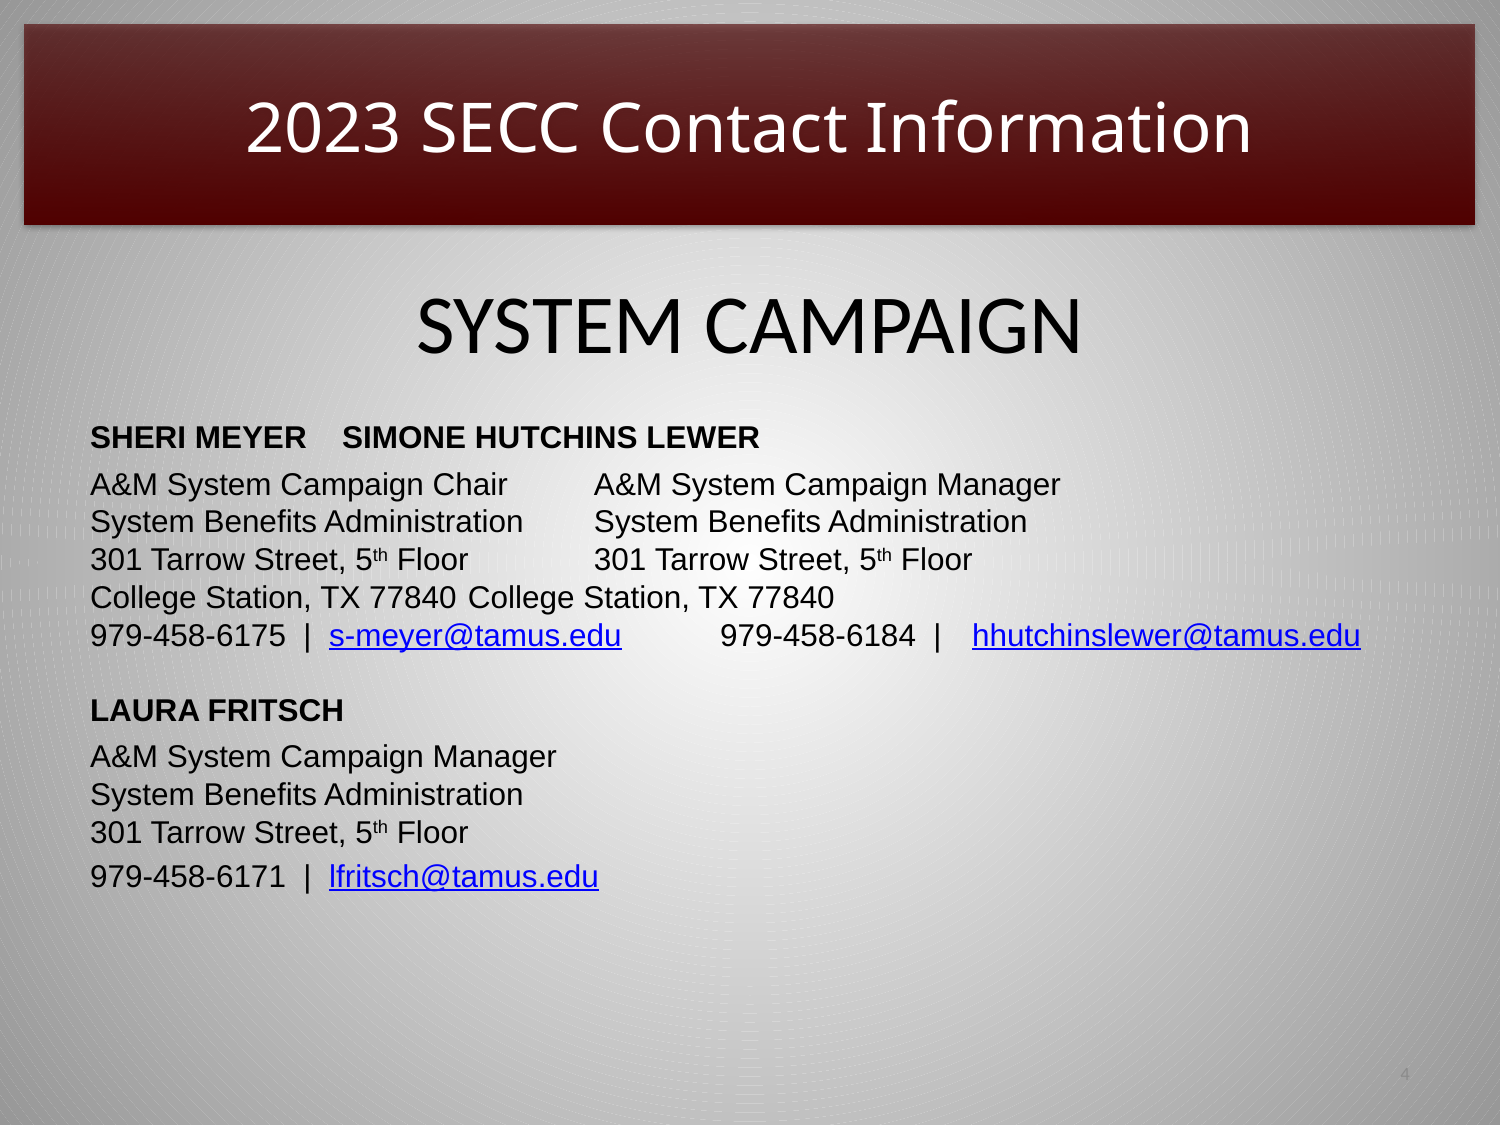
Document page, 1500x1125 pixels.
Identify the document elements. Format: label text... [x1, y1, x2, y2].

slide_number 4 [1074, 1042, 1425, 1103]
list SYSTEM CAMPAIGN Sheri Meyer Simone Hutchins Lewer A&M System Campaign Chair A&M System Campaign Manager System Benefits Administration System Benefits Administration 301 Tarrow Street, 5th Floor 301 Tarrow Street, 5th Floor College Station, TX 77840 College Station, TX 77840 979-458-6175 | s-meyer@tamus.edu 979-458-6184 | hhutchinslewer@tamus.edu Laura Fritsch A&M System Campaign Manager System Benefits Administration 301 Tarrow Street, 5th Floor 979-458-6171 | lfritsch@tamus.edu [75, 262, 1425, 1005]
text_box 2023 SECC Contact Information [24, 24, 1476, 225]
